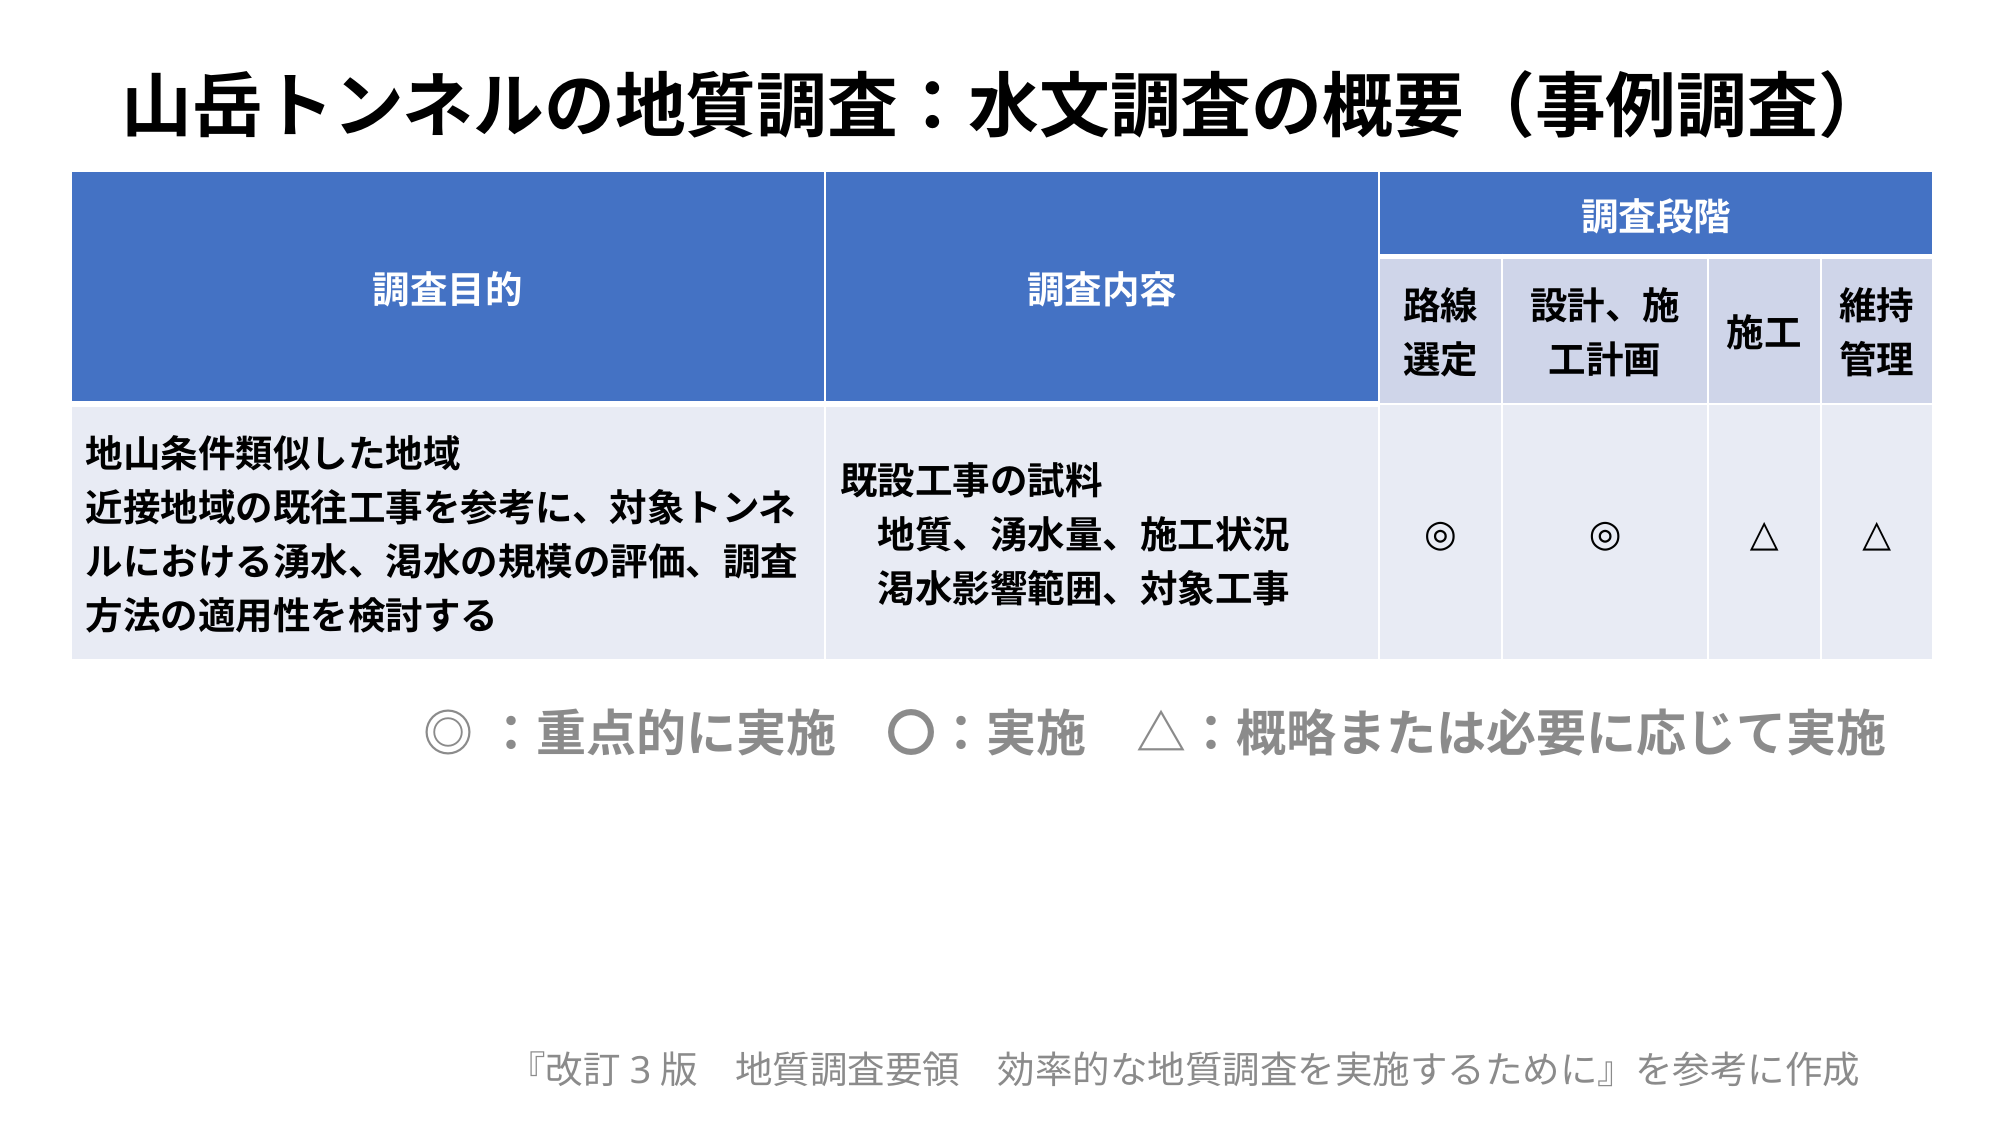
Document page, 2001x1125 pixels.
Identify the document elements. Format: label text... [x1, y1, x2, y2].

table_cell △ [1709, 405, 1820, 659]
table_cell ◎ [1503, 405, 1707, 659]
table_cell 路線選定 [1380, 259, 1501, 403]
table_cell 地山条件類似した地域 近接地域の既往工事を参考に、対象トンネルにおける湧水、渇水の規模の評価、調査方法の適用性を検討する [72, 407, 824, 659]
text_box ◎：重点的に実施 〇：実施 △：概略または必要に応じて実施 [281, 691, 2000, 771]
table_cell ◎ [1380, 405, 1501, 659]
table_cell △ [1822, 405, 1932, 659]
table_cell 施工 [1709, 259, 1820, 403]
table_header 調査内容 [826, 172, 1378, 401]
table_header 調査目的 [72, 172, 824, 401]
table_cell 維持管理 [1822, 259, 1932, 403]
title 山岳トンネルの地質調査：水文調査の概要（事例調査） [39, 43, 1971, 173]
table_header 調査段階 [1380, 172, 1932, 254]
table_cell 設計、施工計画 [1503, 259, 1707, 403]
table_cell 既設工事の試料 地質、湧水量、施工状況 渇水影響範囲、対象工事 [826, 407, 1378, 659]
footer 『改訂3版 地質調査要領 効率的な地質調査を実施するために』を参考に作成 [473, 1035, 1896, 1103]
